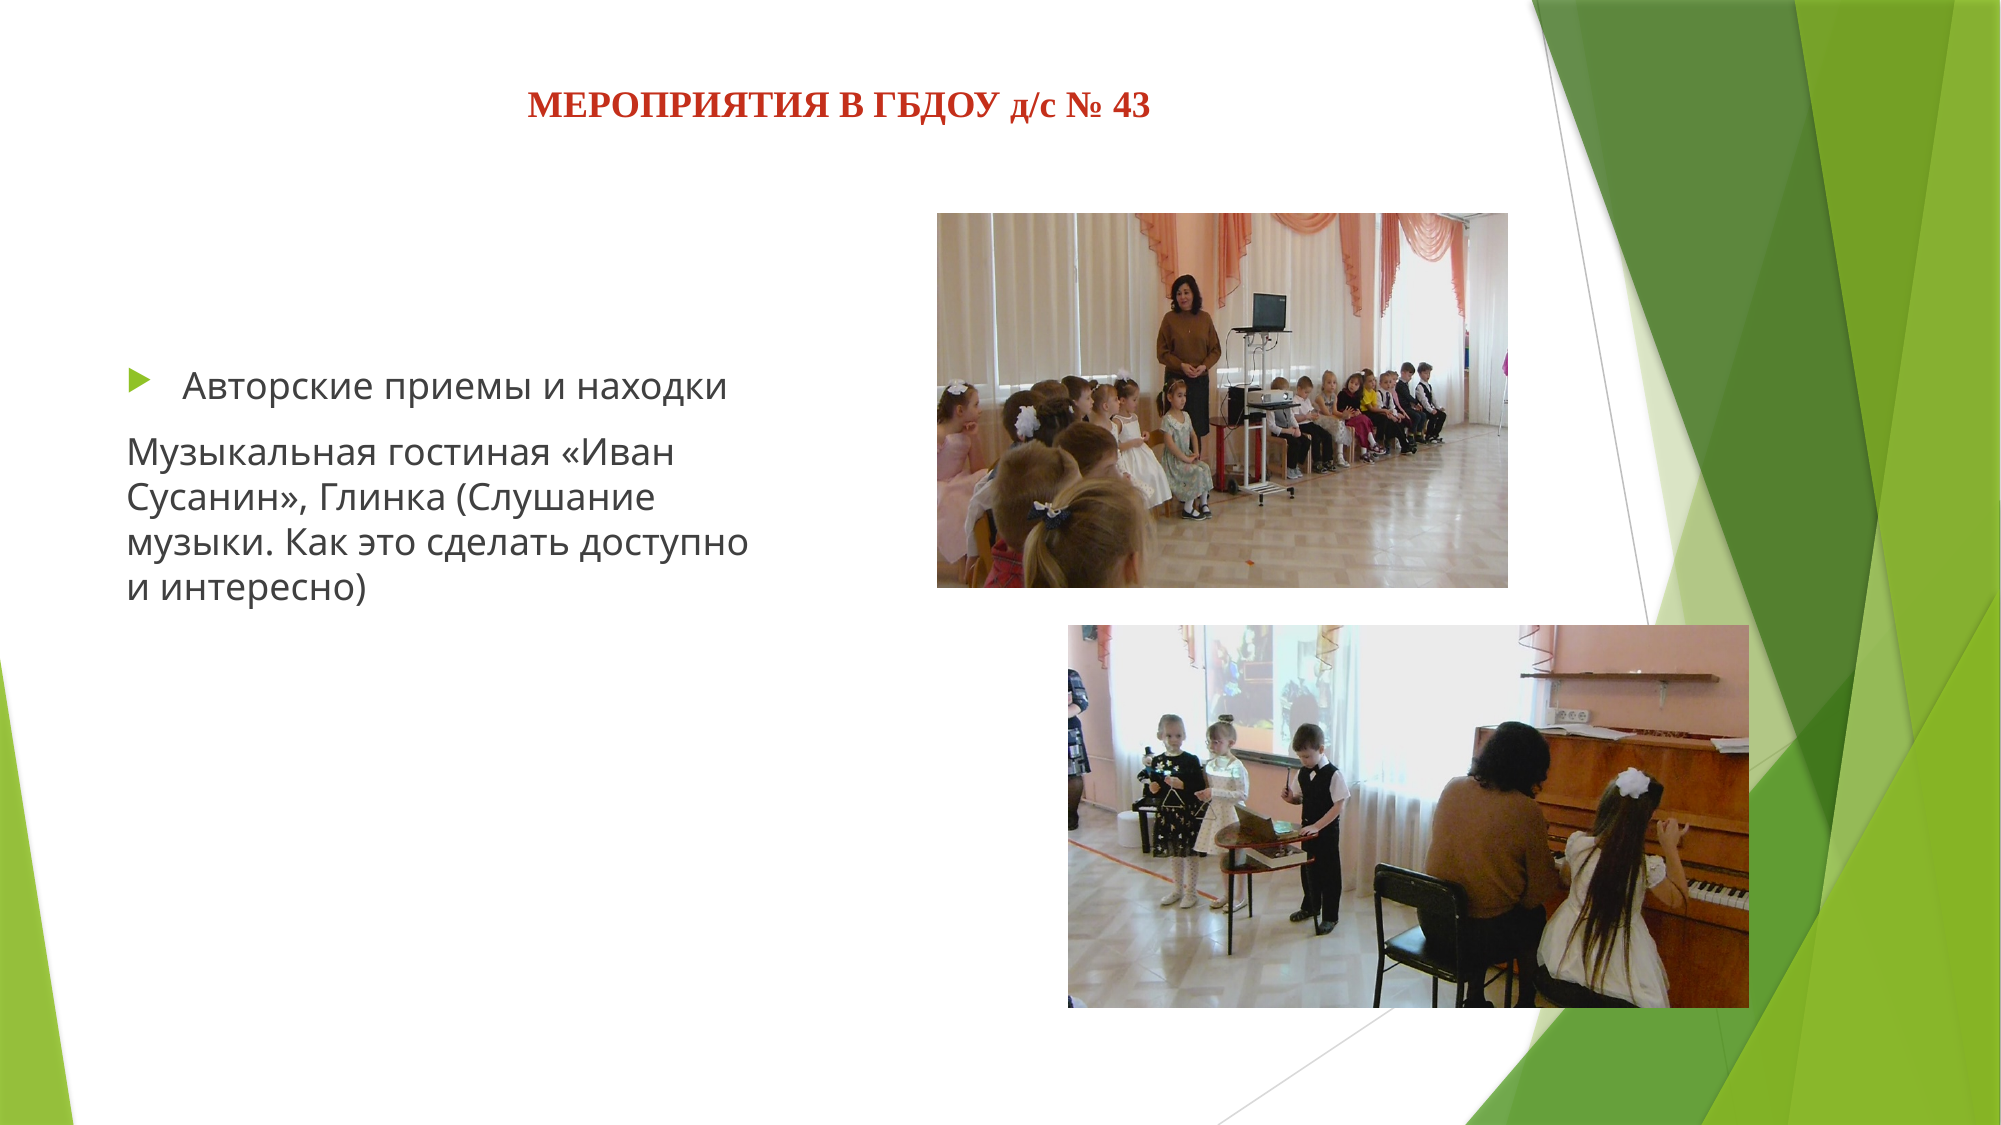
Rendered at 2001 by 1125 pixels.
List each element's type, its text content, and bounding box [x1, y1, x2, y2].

title МЕРОПРИЯТИЯ В ГБДОУ д/с № 43 [157, 72, 1522, 147]
list Авторские приемы и находки Музыкальная гостиная «Иван Сусанин», Глинка (Слушание музыки. Как это сделать доступно и интересно) [111, 354, 798, 710]
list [937, 212, 1508, 588]
picture [1067, 624, 1749, 1009]
